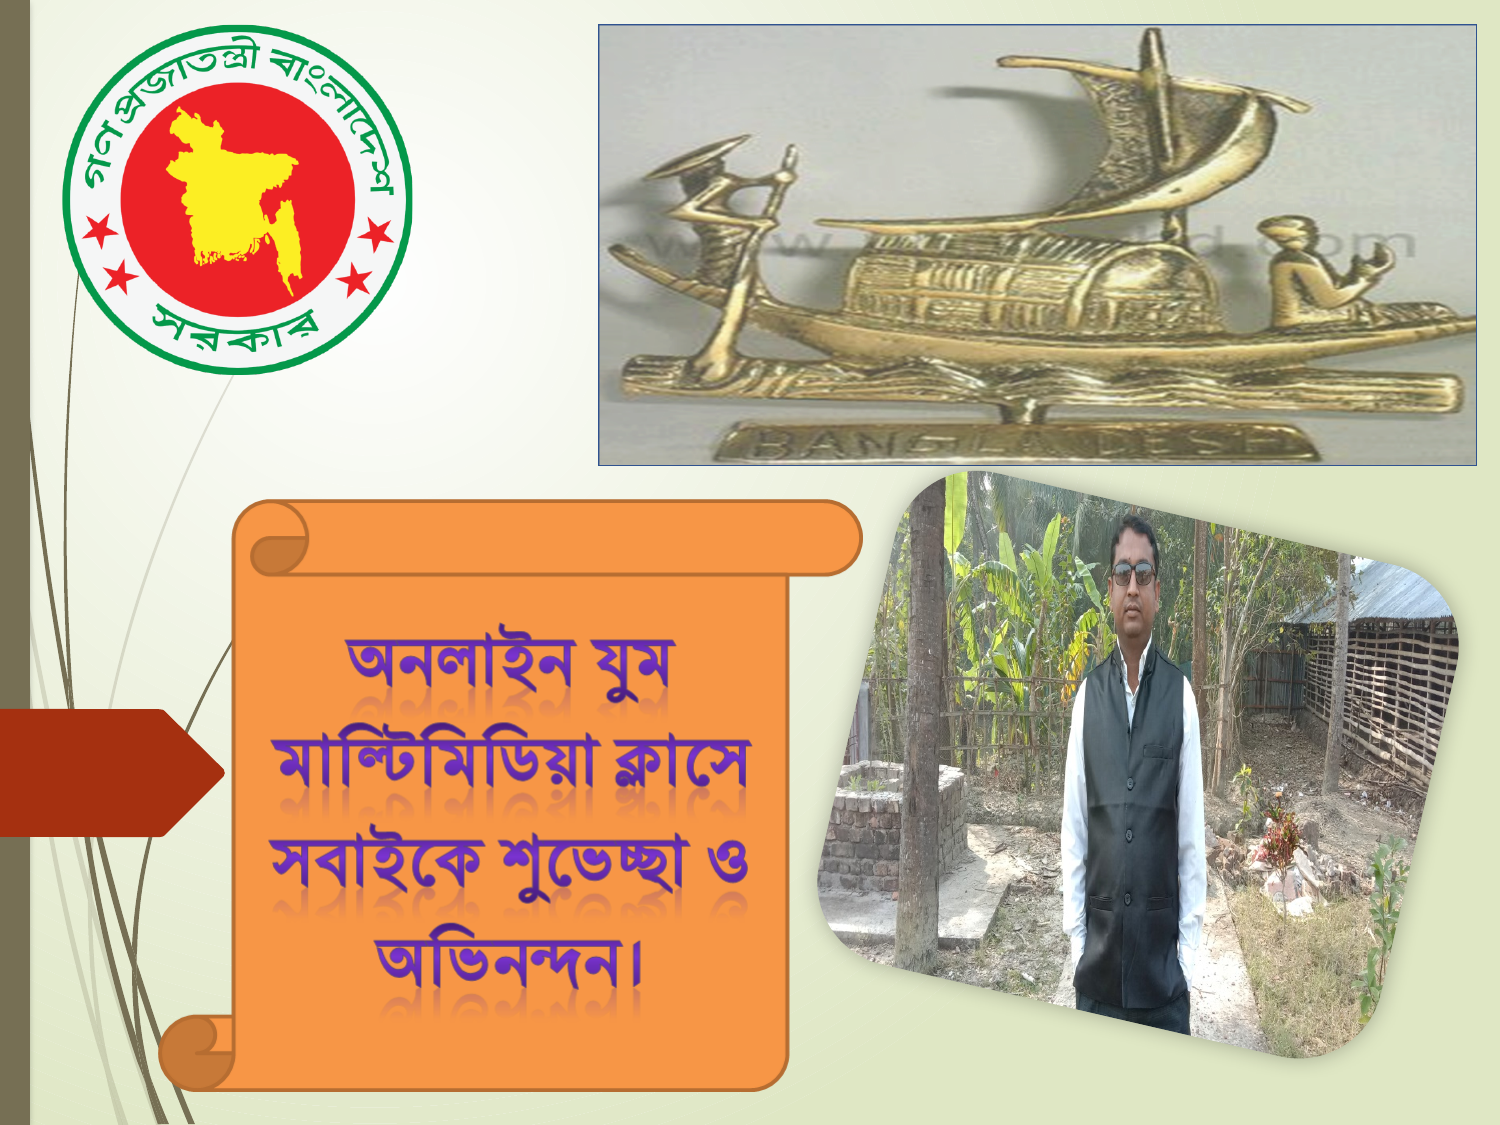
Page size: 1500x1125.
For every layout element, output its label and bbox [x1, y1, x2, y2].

picture [598, 24, 1477, 466]
picture [158, 470, 1459, 1093]
picture [62, 24, 413, 376]
